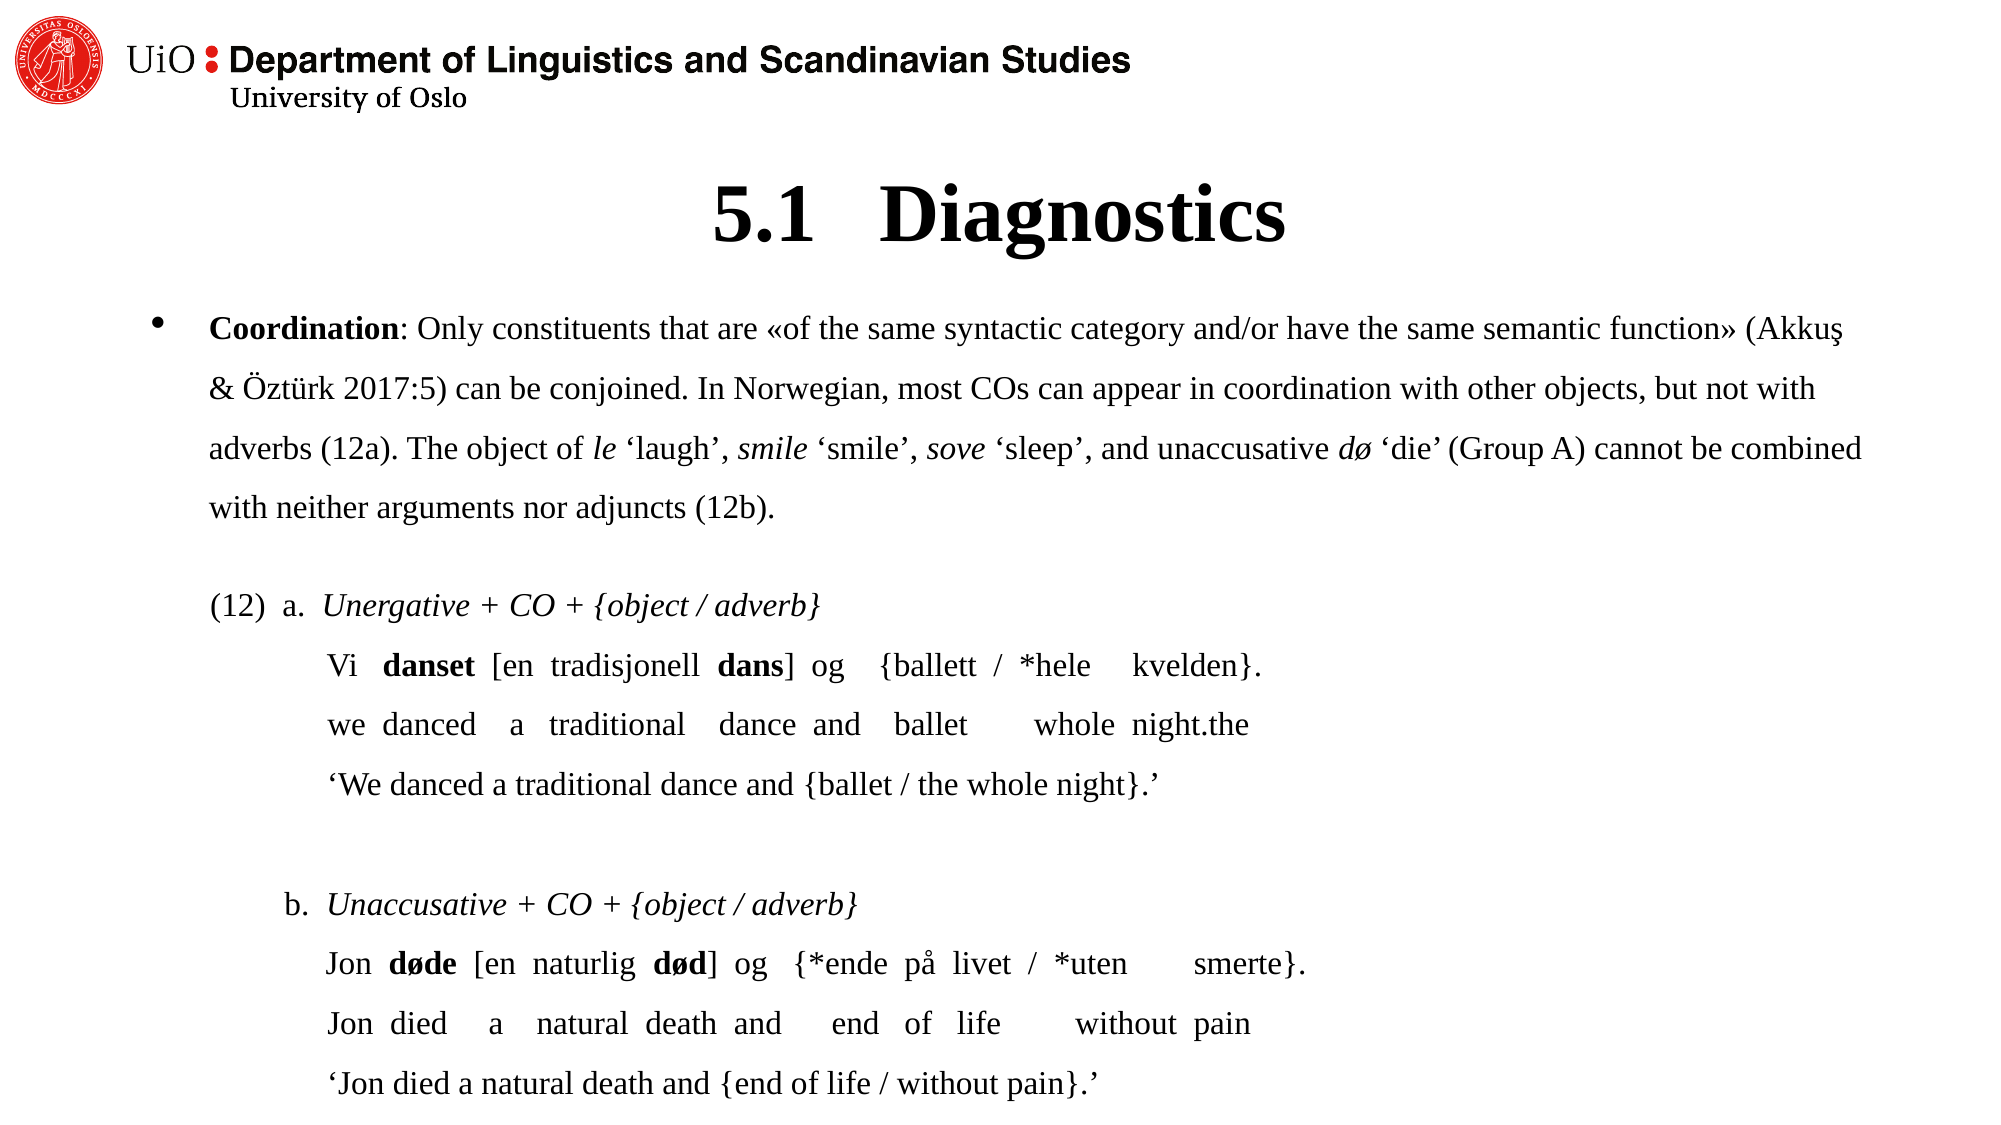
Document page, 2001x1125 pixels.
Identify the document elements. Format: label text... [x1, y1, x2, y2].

title 5.1 Diagnostics [137, 146, 1863, 278]
picture [15, 16, 1130, 113]
list Coordination: Only constituents that are «of the same syntactic category and/or have the same semantic function» (Akkuş & Öztürk 2017:5) can be conjoined. In Norwegian, most COs can appear in coordination with other objects, but not with adverbs (12a). The object of le ‘laugh’, smile ‘smile’, sove ‘sleep’, and unaccusative dø ‘die’ (Group A) cannot be combined with neither arguments nor adjuncts (12b). (12) a. Unergative + CO + {object / adverb} Vi danset [en tradisjonell dans] og {ballett / *hele kvelden}. we danced a traditional dance and ballet whole night.the ‘We danced a traditional dance and {ballet / the whole night}.’ b. Unaccusative + CO + {object / adverb} Jon døde [en naturlig død] og {*ende på livet / *uten smerte}. Jon died a natural death and end of life without pain ‘Jon died a natural death and {end of life / without pain}.’ [137, 278, 1886, 1109]
